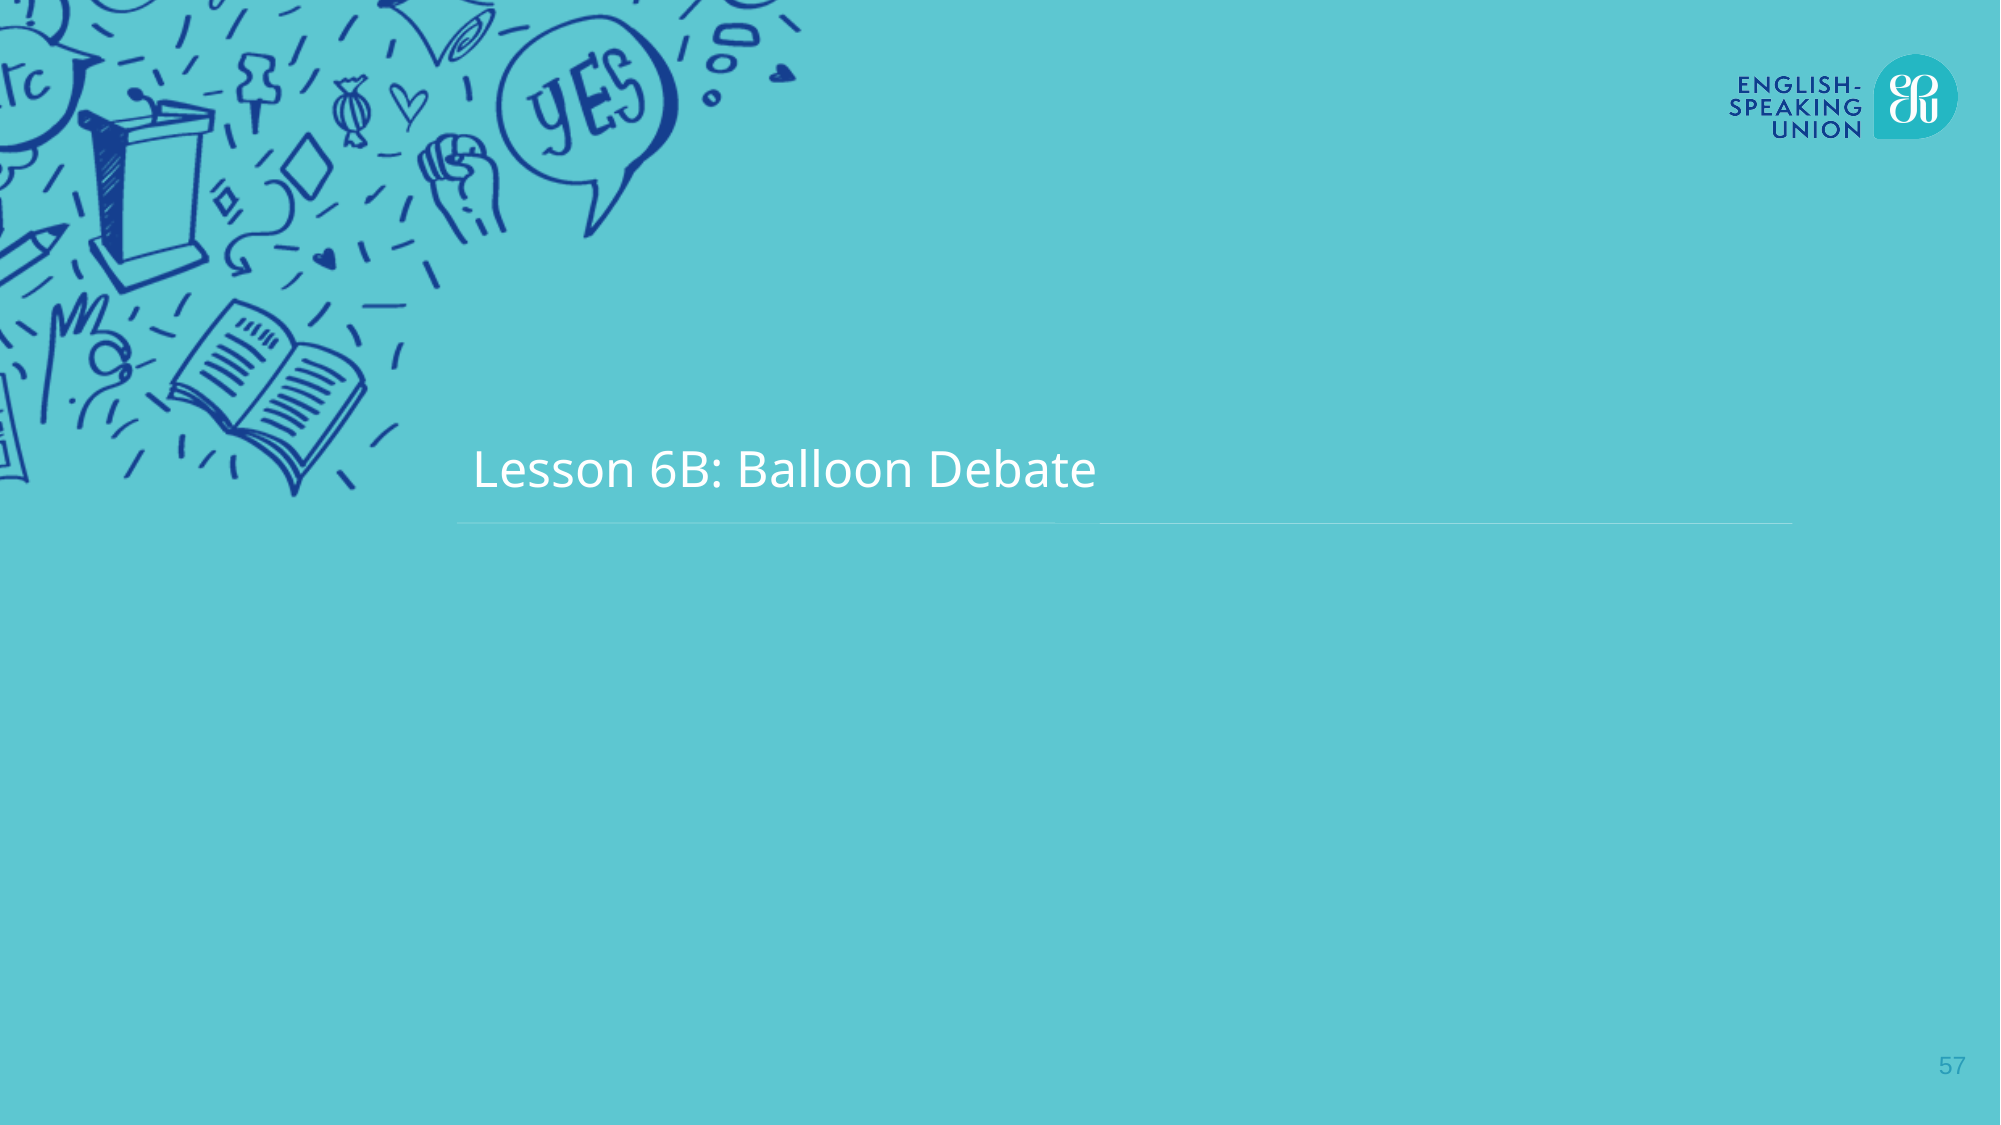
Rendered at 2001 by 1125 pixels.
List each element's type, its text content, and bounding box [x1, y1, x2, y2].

list Lesson 6B: Balloon Debate [458, 436, 1792, 506]
picture [0, 0, 813, 520]
picture [1729, 54, 1958, 139]
